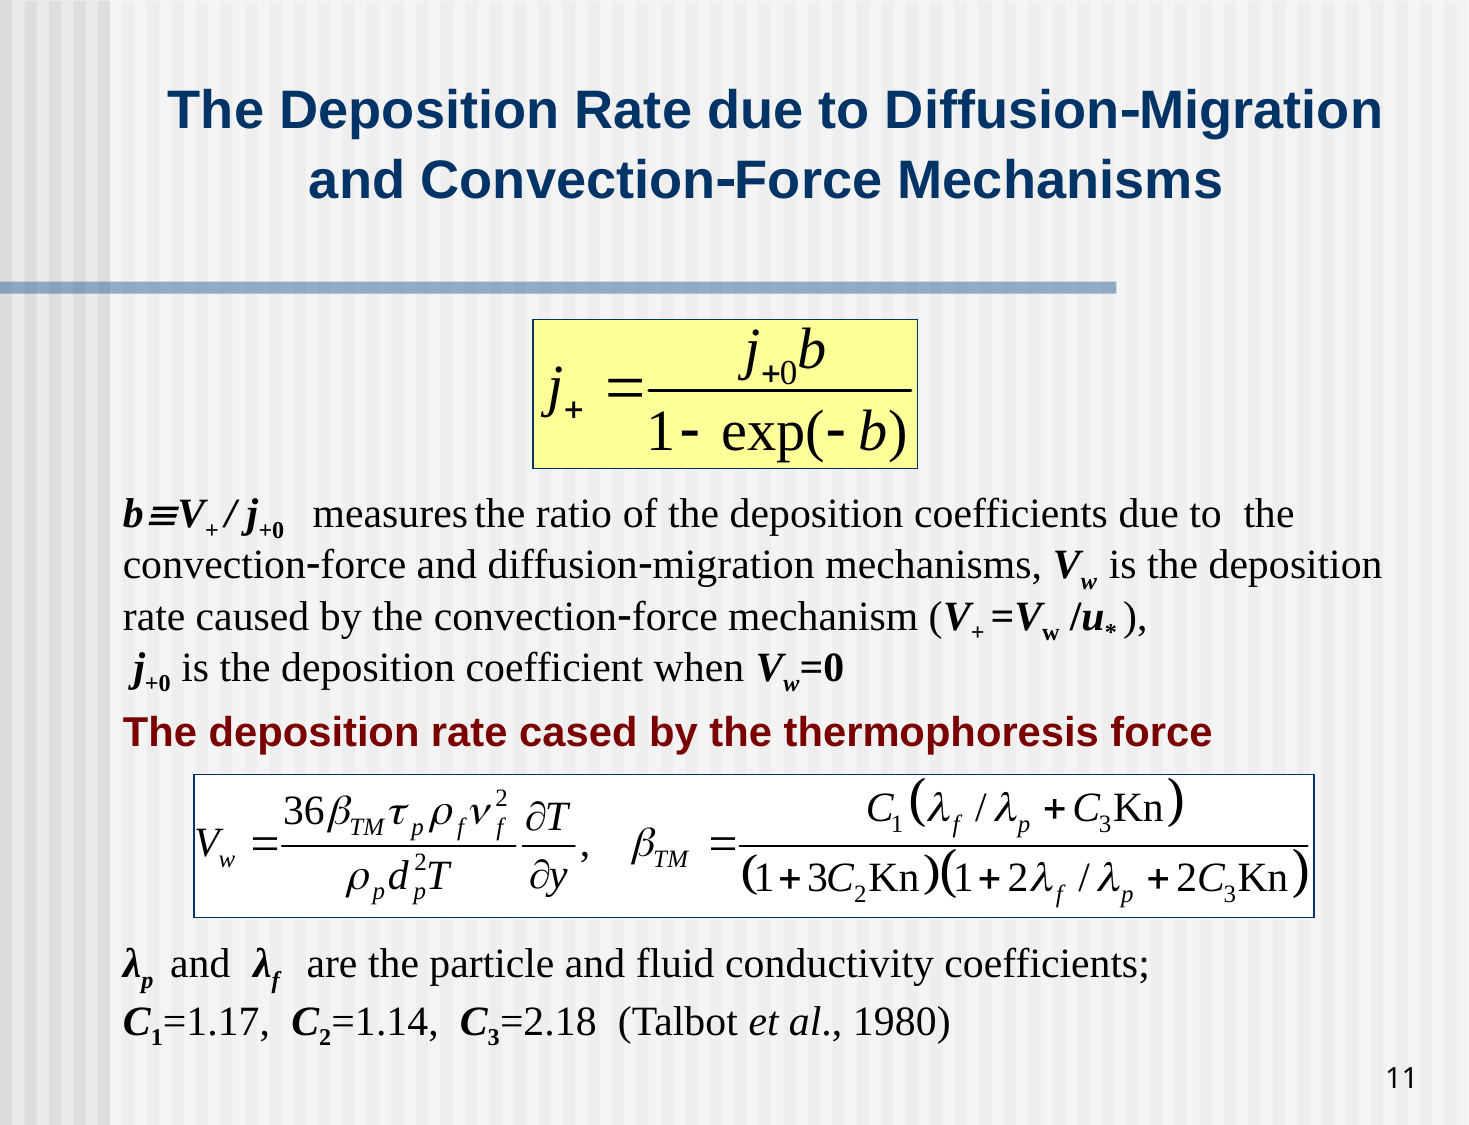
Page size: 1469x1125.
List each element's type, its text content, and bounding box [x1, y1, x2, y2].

text_box bV+ / j+0 measures the ratio of the deposition coefficients due to the convectionforce and diffusionmigration mechanisms, Vw is the deposition rate caused by the convectionforce mechanism (V+ =Vw /u* ), j+0 is the deposition coefficient when Vw=0 [108, 529, 1457, 699]
text_box λp and λf are the particle and fluid conductivity coefficients; C1=1.17, C2=1.14, C3=2.18 (Talbot et al., 1980) [108, 928, 1457, 1050]
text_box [194, 775, 1314, 918]
text_box The Deposition Rate due to DiffusionMigration and ConvectionForce Mechanisms [120, 74, 1432, 220]
text_box The deposition rate cased by the thermophoresis force [108, 703, 1457, 763]
slide_number 11 [1127, 1050, 1434, 1107]
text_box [533, 319, 918, 469]
text_box bV+ / j+0 measures the ratio of the deposition coefficients due to the convectionforce and diffusionmigration mechanisms, Vw is the deposition rate caused by the convectionforce mechanism (V+ =Vw /u* ), j+0 is the deposition coefficient when Vw=0 [108, 479, 1457, 528]
